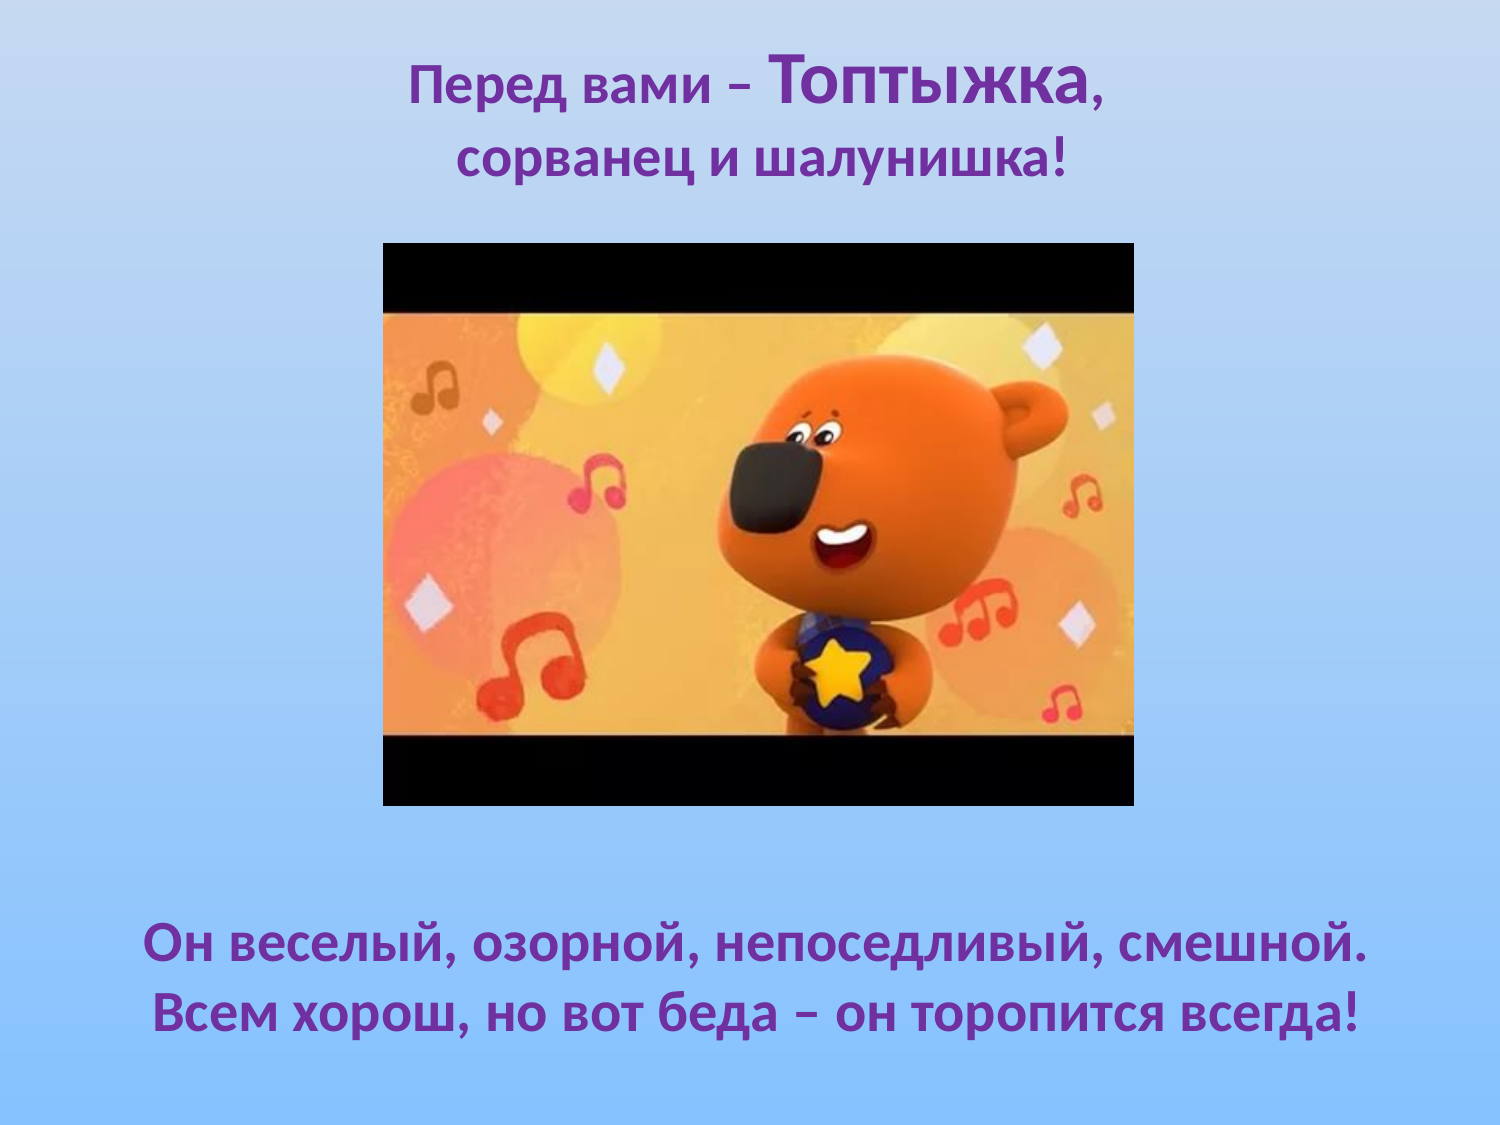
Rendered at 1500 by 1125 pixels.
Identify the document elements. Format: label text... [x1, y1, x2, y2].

title Перед вами – Топтыжка, сорванец и шалунишка! [88, 77, 1439, 210]
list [383, 243, 1134, 807]
text_box Он веселый, озорной, непоседливый, смешной. Всем хорош, но вот беда – он торопится всегда! [81, 878, 1432, 1067]
